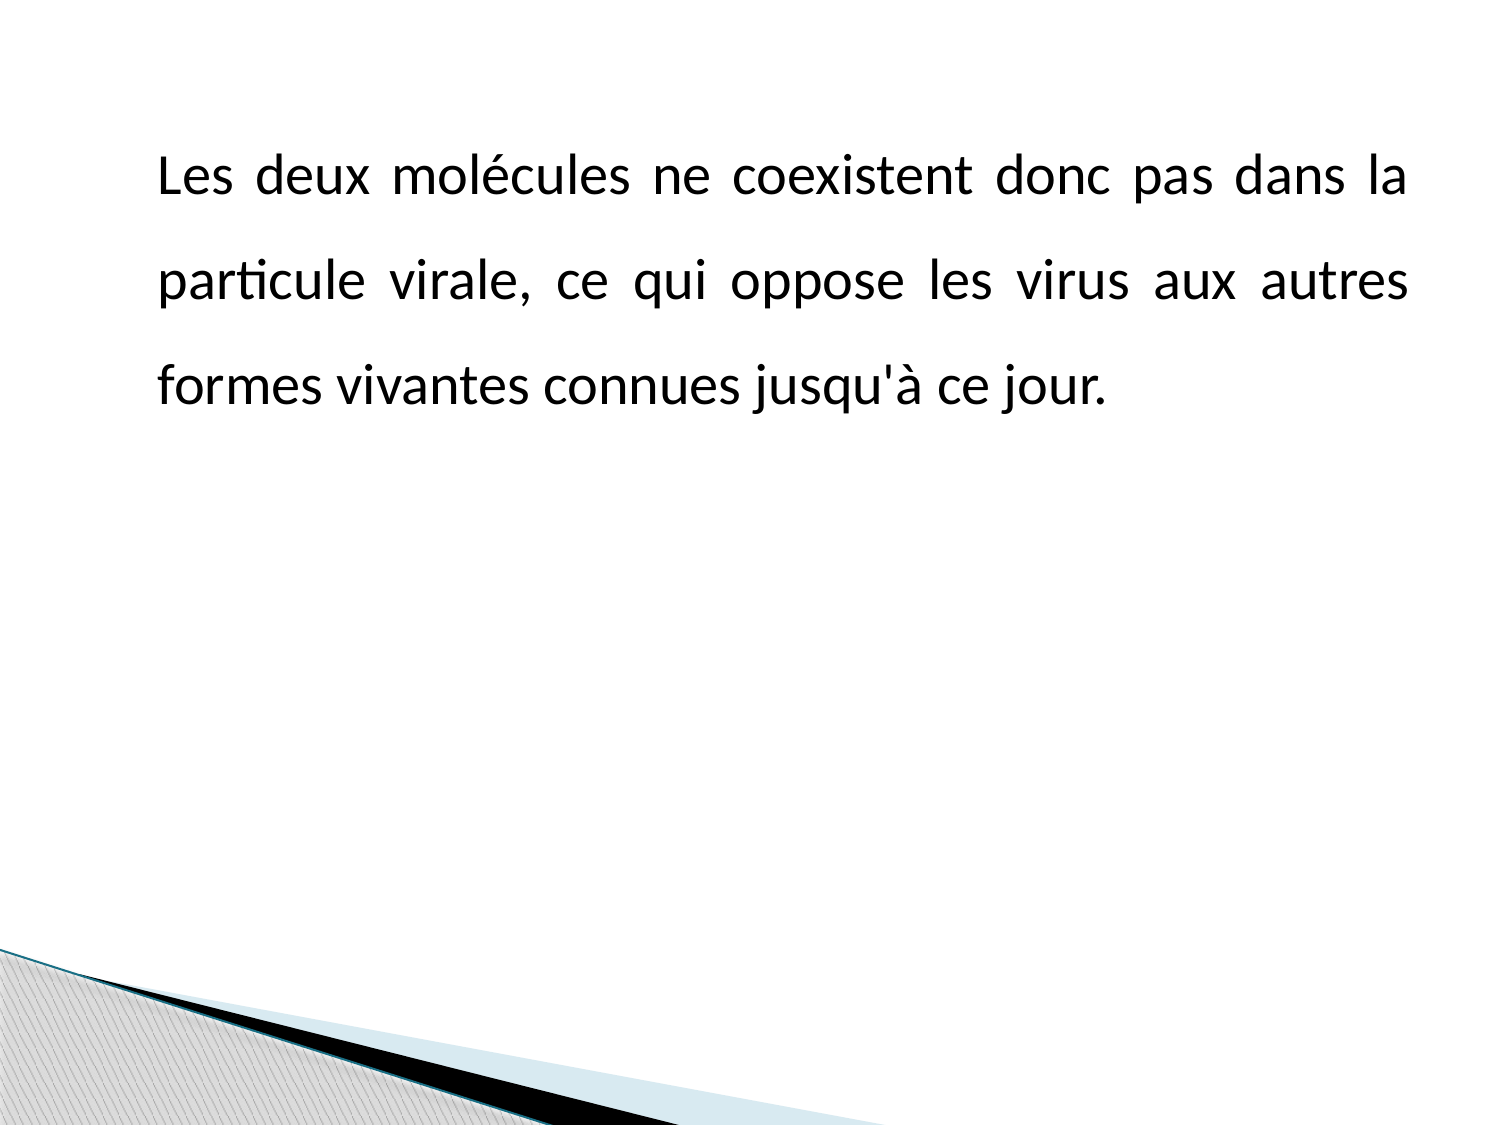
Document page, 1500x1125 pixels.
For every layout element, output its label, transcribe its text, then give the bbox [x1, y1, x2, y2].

list Les deux molécules ne coexistent donc pas dans la particule virale, ce qui oppose les virus aux autres formes vivantes connues jusqu'à ce jour. [58, 93, 1425, 732]
